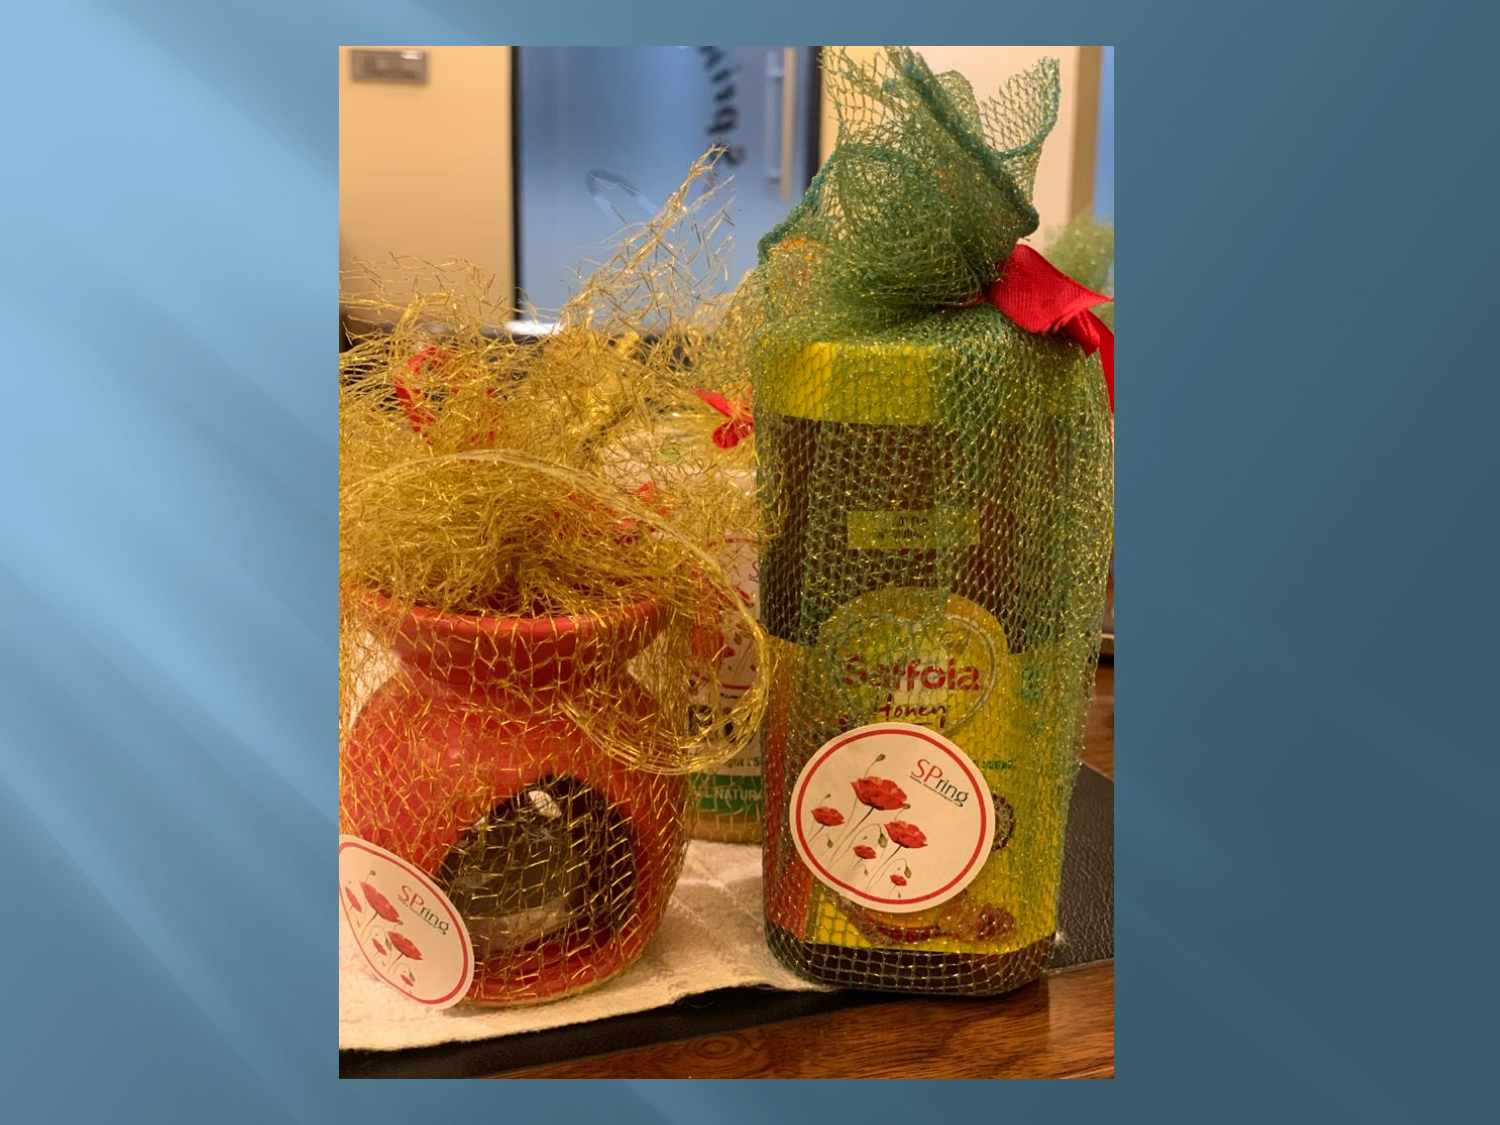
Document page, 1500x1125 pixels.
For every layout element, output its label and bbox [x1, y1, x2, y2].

picture [339, 46, 1114, 1079]
